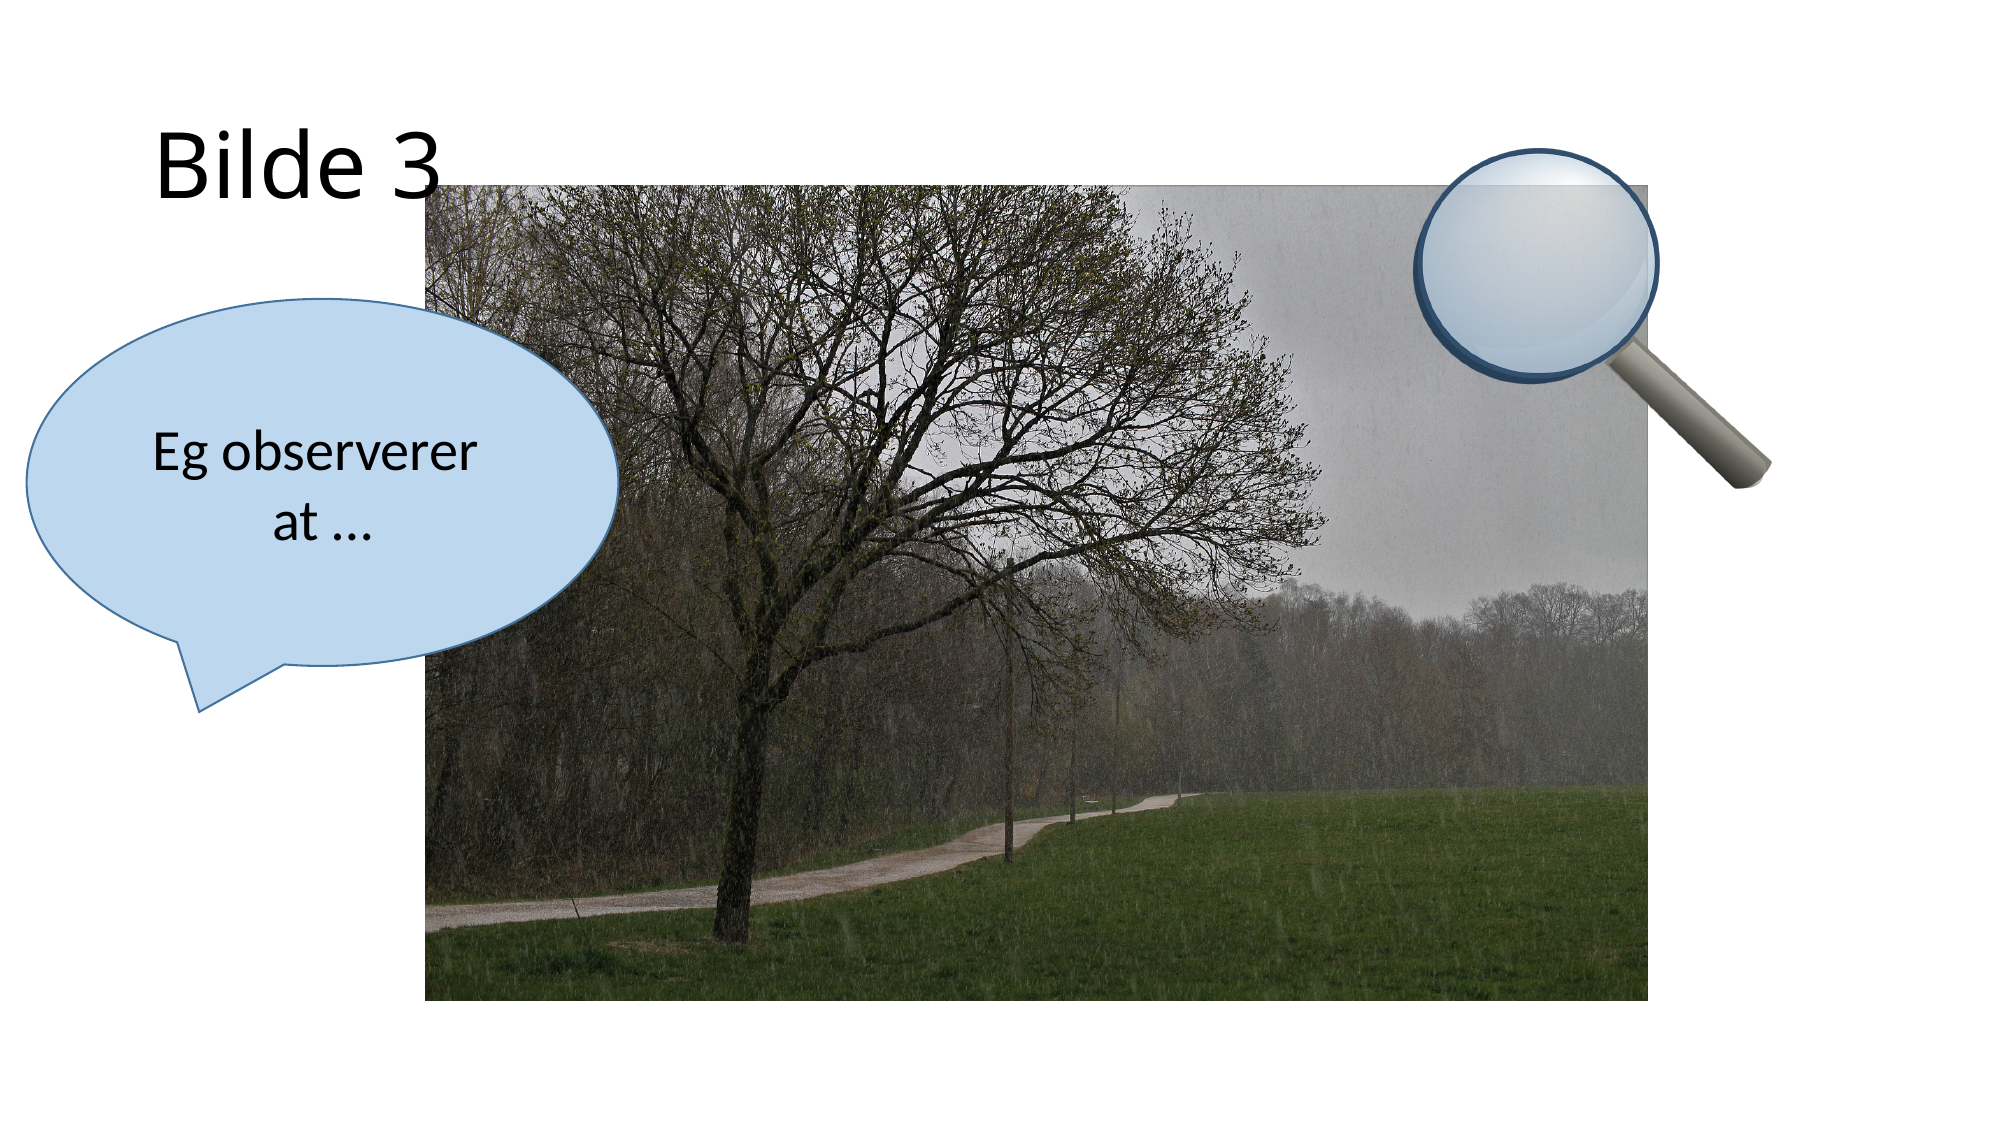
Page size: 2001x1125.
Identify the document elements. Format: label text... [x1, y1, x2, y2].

text_box Eg observerer at … [25, 297, 425, 714]
title Bilde 3 [137, 59, 1863, 278]
picture [1412, 148, 1772, 489]
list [425, 185, 1648, 1001]
